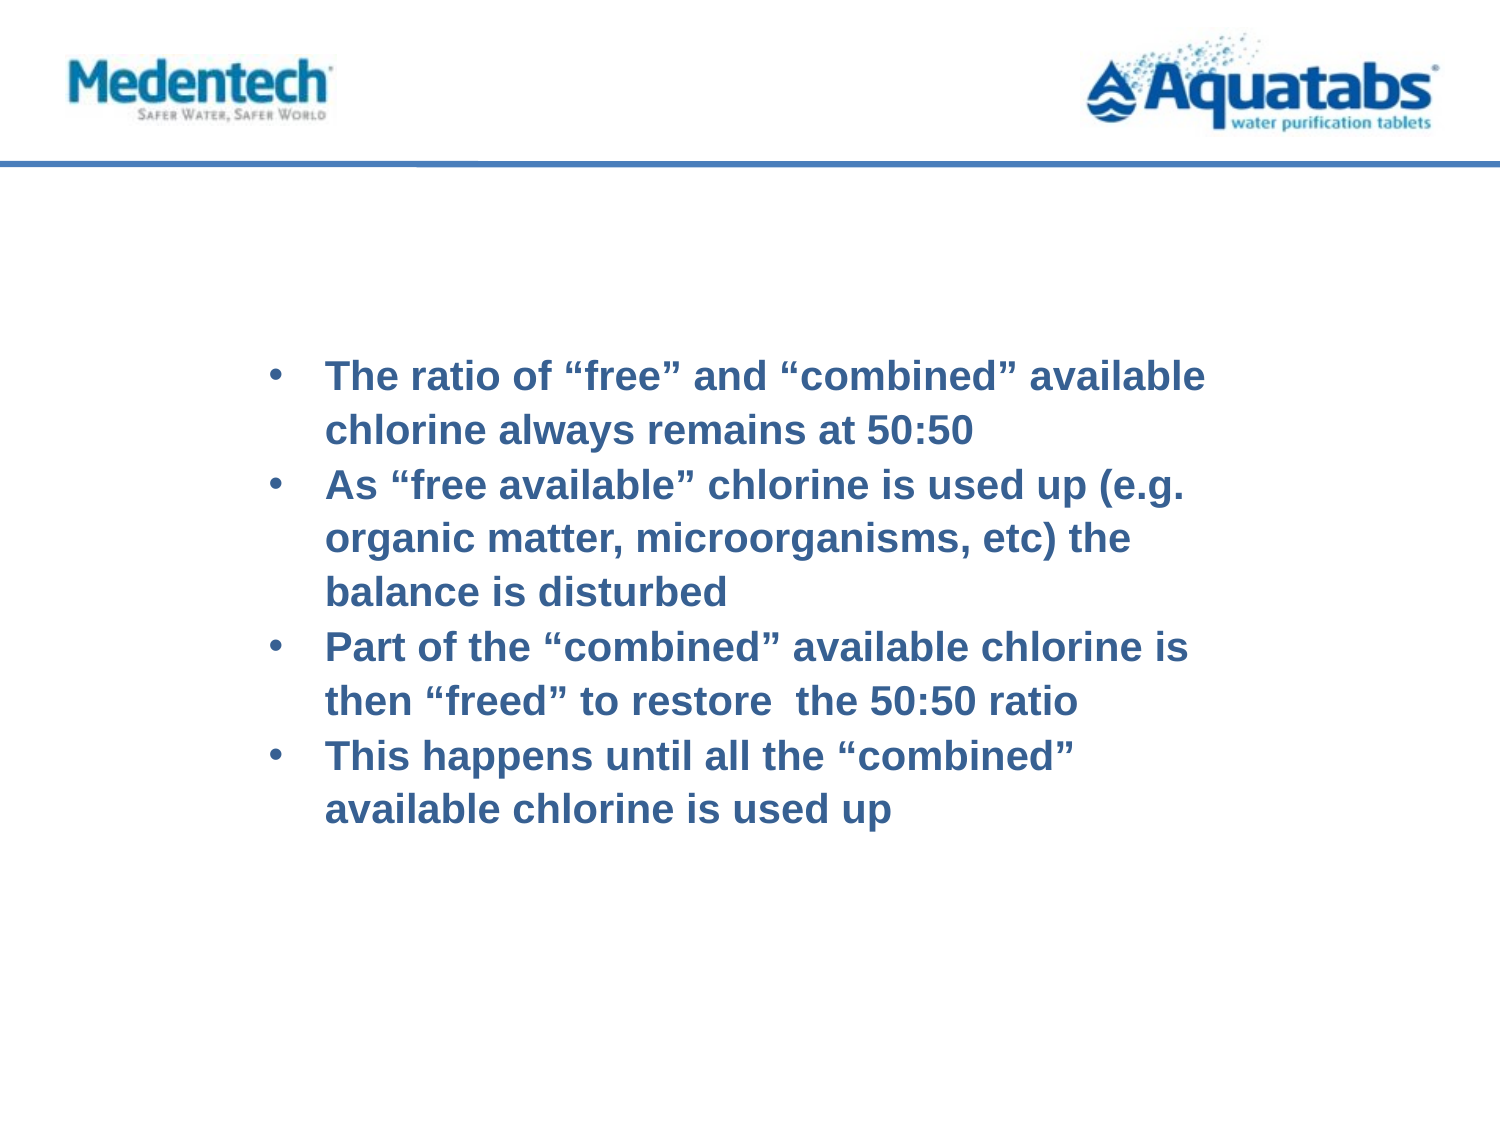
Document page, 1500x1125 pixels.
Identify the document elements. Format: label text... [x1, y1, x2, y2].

picture [65, 54, 337, 126]
text_box The ratio of “free” and “combined” available chlorine always remains at 50:50 As “free available” chlorine is used up (e.g. organic matter, microorganisms, etc) the balance is disturbed Part of the “combined” available chlorine is then “freed” to restore the 50:50 ratio This happens until all the “combined” available chlorine is used up [253, 338, 1247, 840]
picture [1080, 27, 1445, 137]
